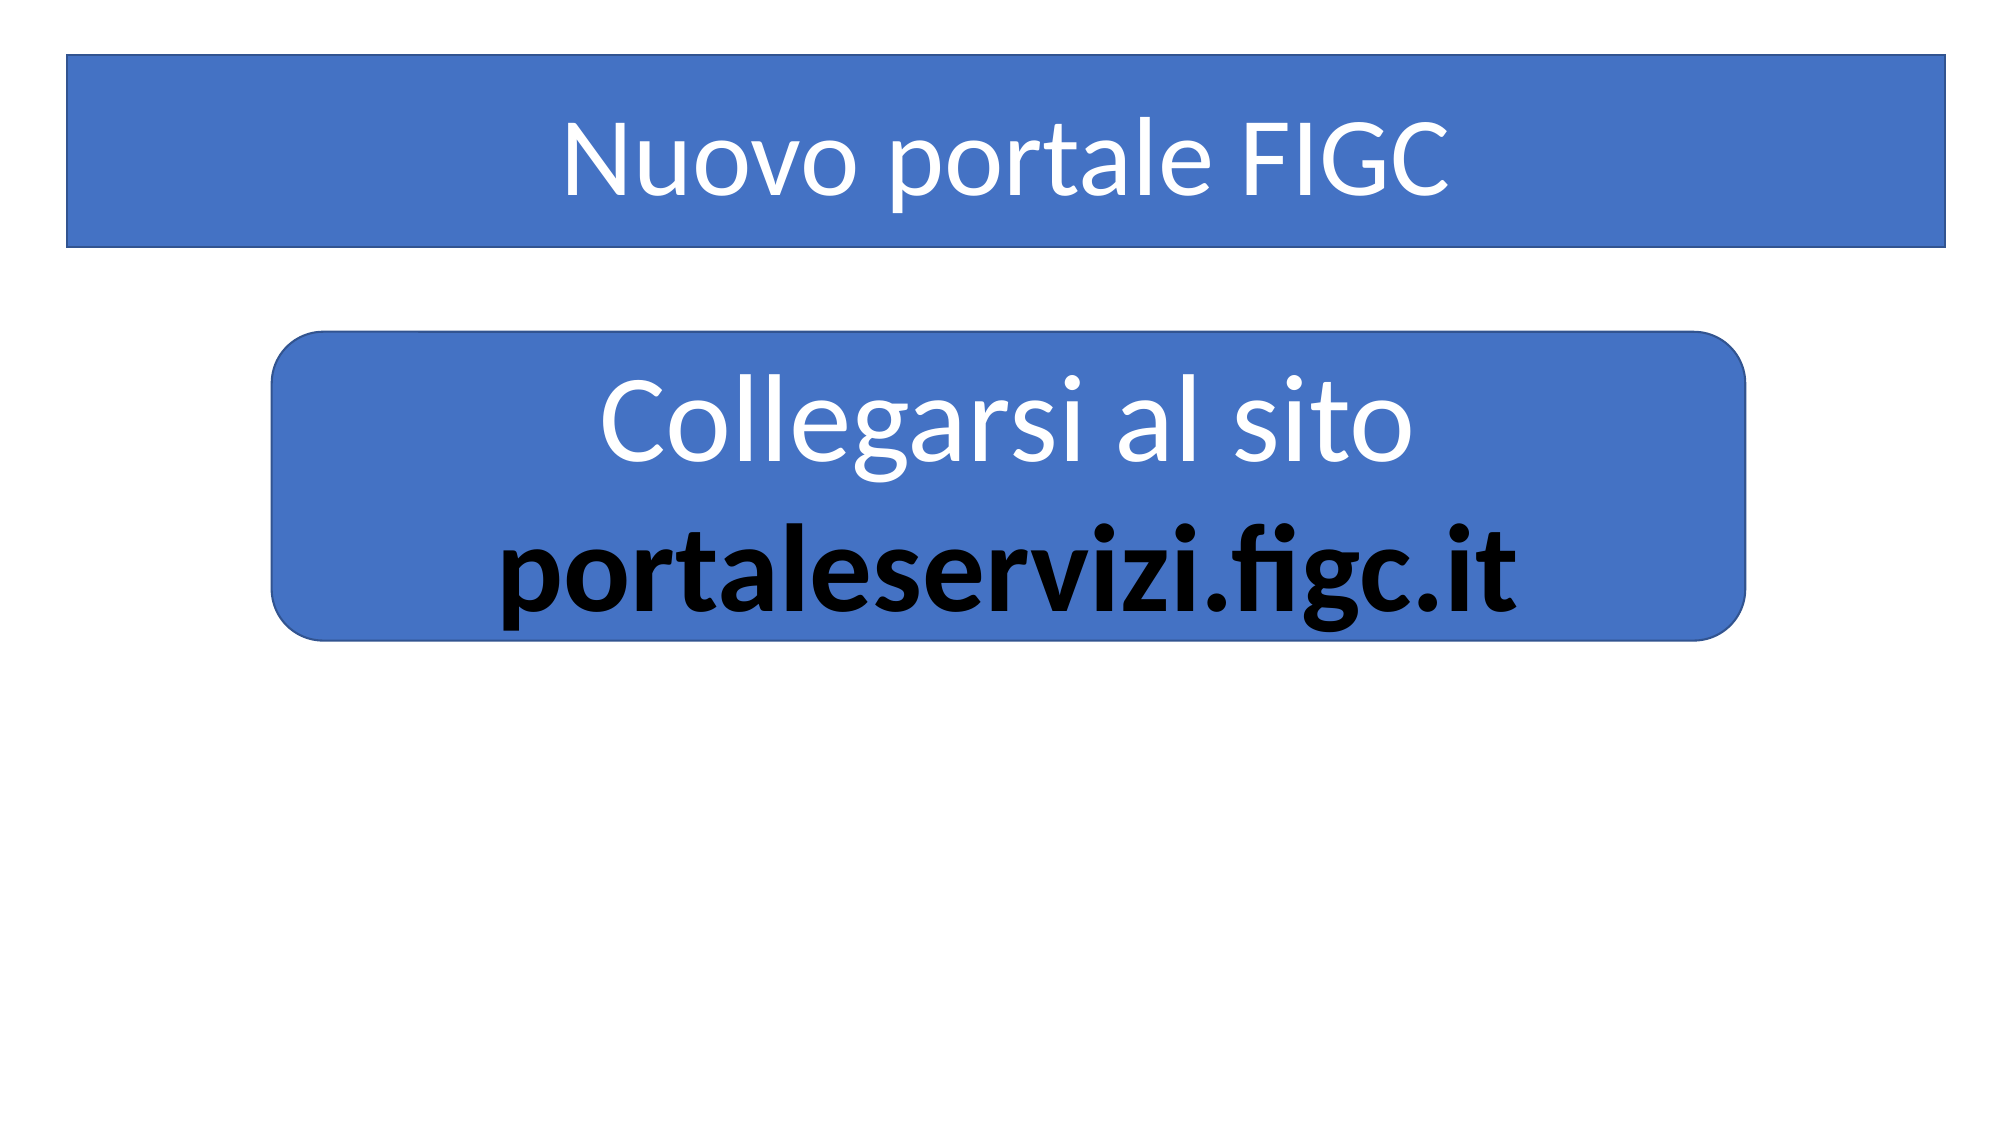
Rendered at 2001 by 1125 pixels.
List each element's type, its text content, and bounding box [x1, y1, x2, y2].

text_box Collegarsi al sito portaleservizi.figc.it [270, 330, 1747, 642]
text_box Nuovo portale FIGC [66, 54, 1946, 248]
